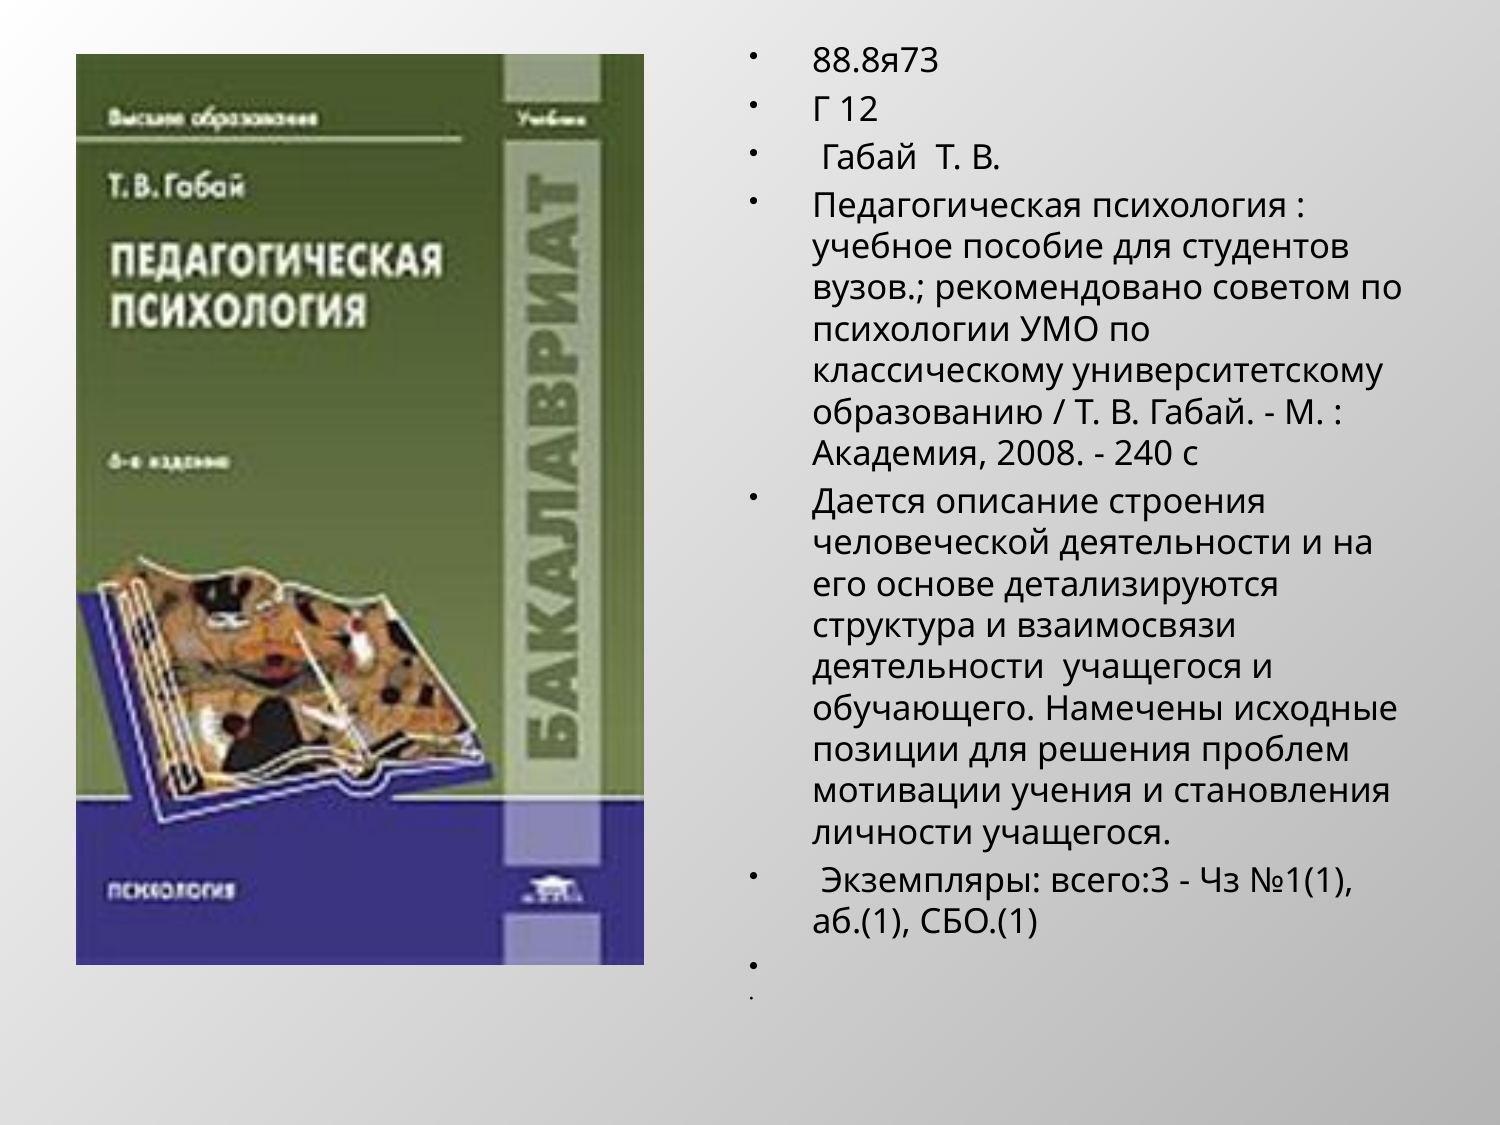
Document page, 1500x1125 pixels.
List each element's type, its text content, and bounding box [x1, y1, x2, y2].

picture [76, 54, 644, 965]
list 88.8я73 Г 12 Габай Т. В. Педагогическая психология : учебное пособие для студентов вузов.; рекомендовано советом по психологии УМО по классическому университетскому образованию / Т. В. Габай. - М. : Академия, 2008. - 240 с Дается описание строения человеческой деятельности и на его основе детализируются структура и взаимосвязи деятельности учащегося и обучающего. Намечены исходные позиции для решения проблем мотивации учения и становления личности учащегося. Экземпляры: всего:3 - Чз №1(1), аб.(1), СБО.(1) [714, 30, 1425, 1071]
